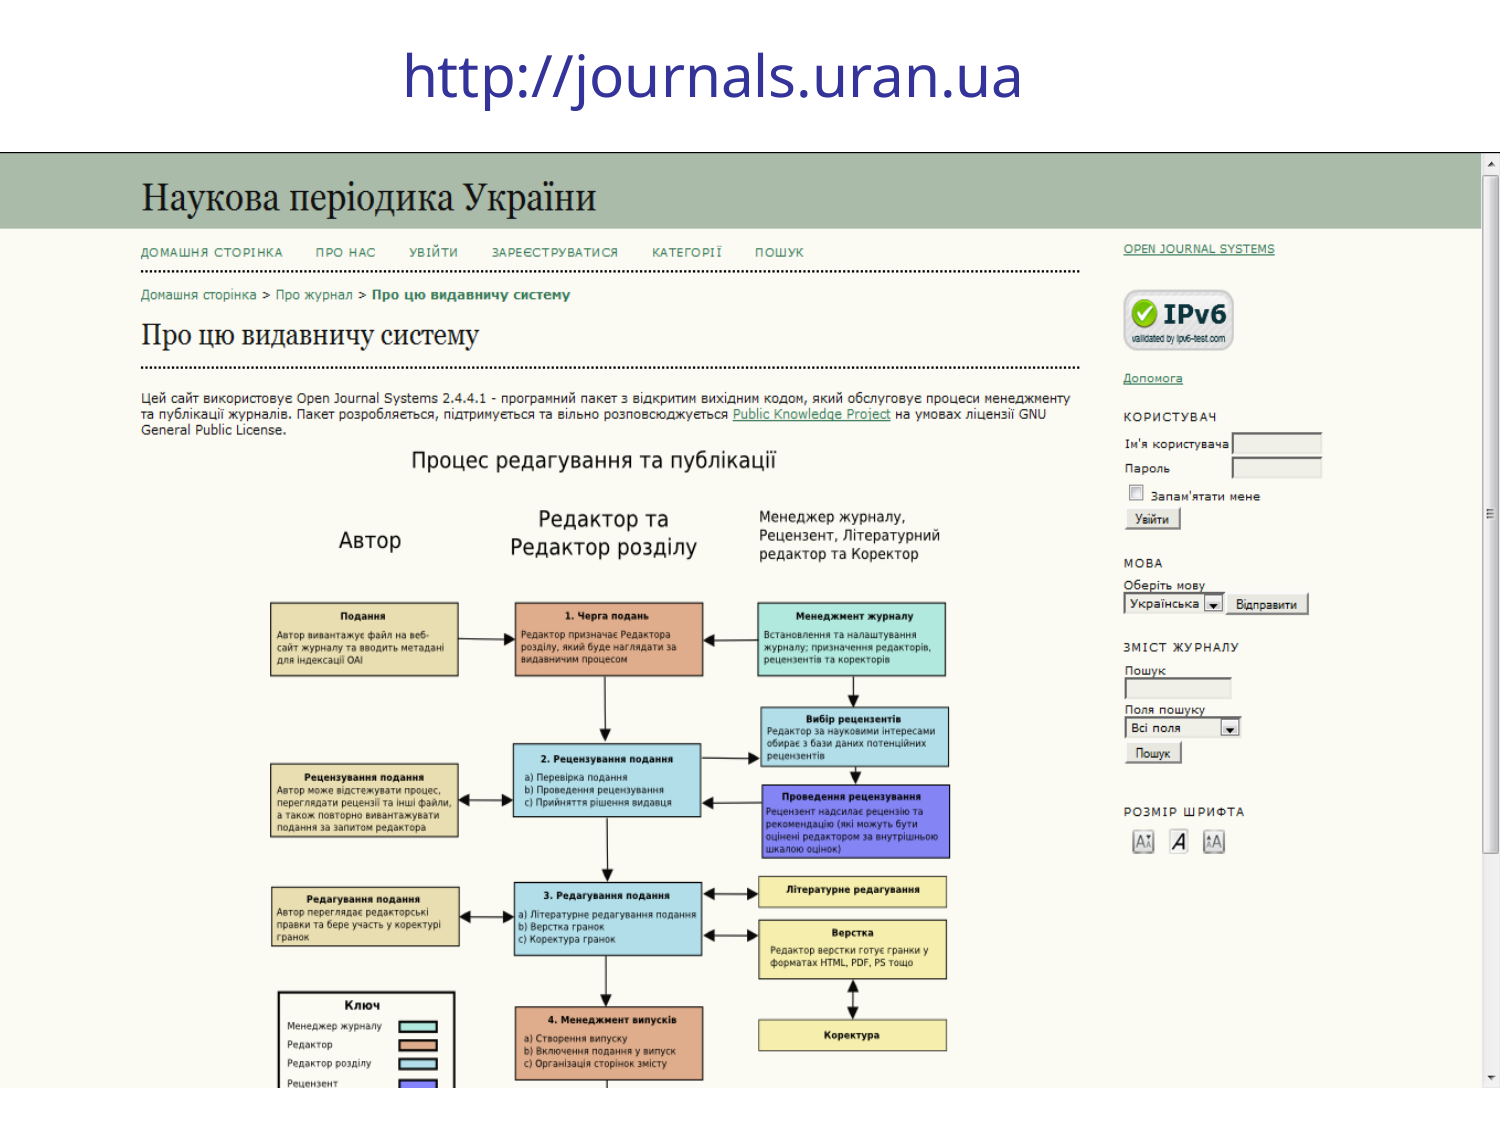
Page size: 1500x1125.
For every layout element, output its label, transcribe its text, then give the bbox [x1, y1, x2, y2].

title http://journals.uran.ua [188, 34, 1468, 118]
picture [0, 152, 1500, 1088]
